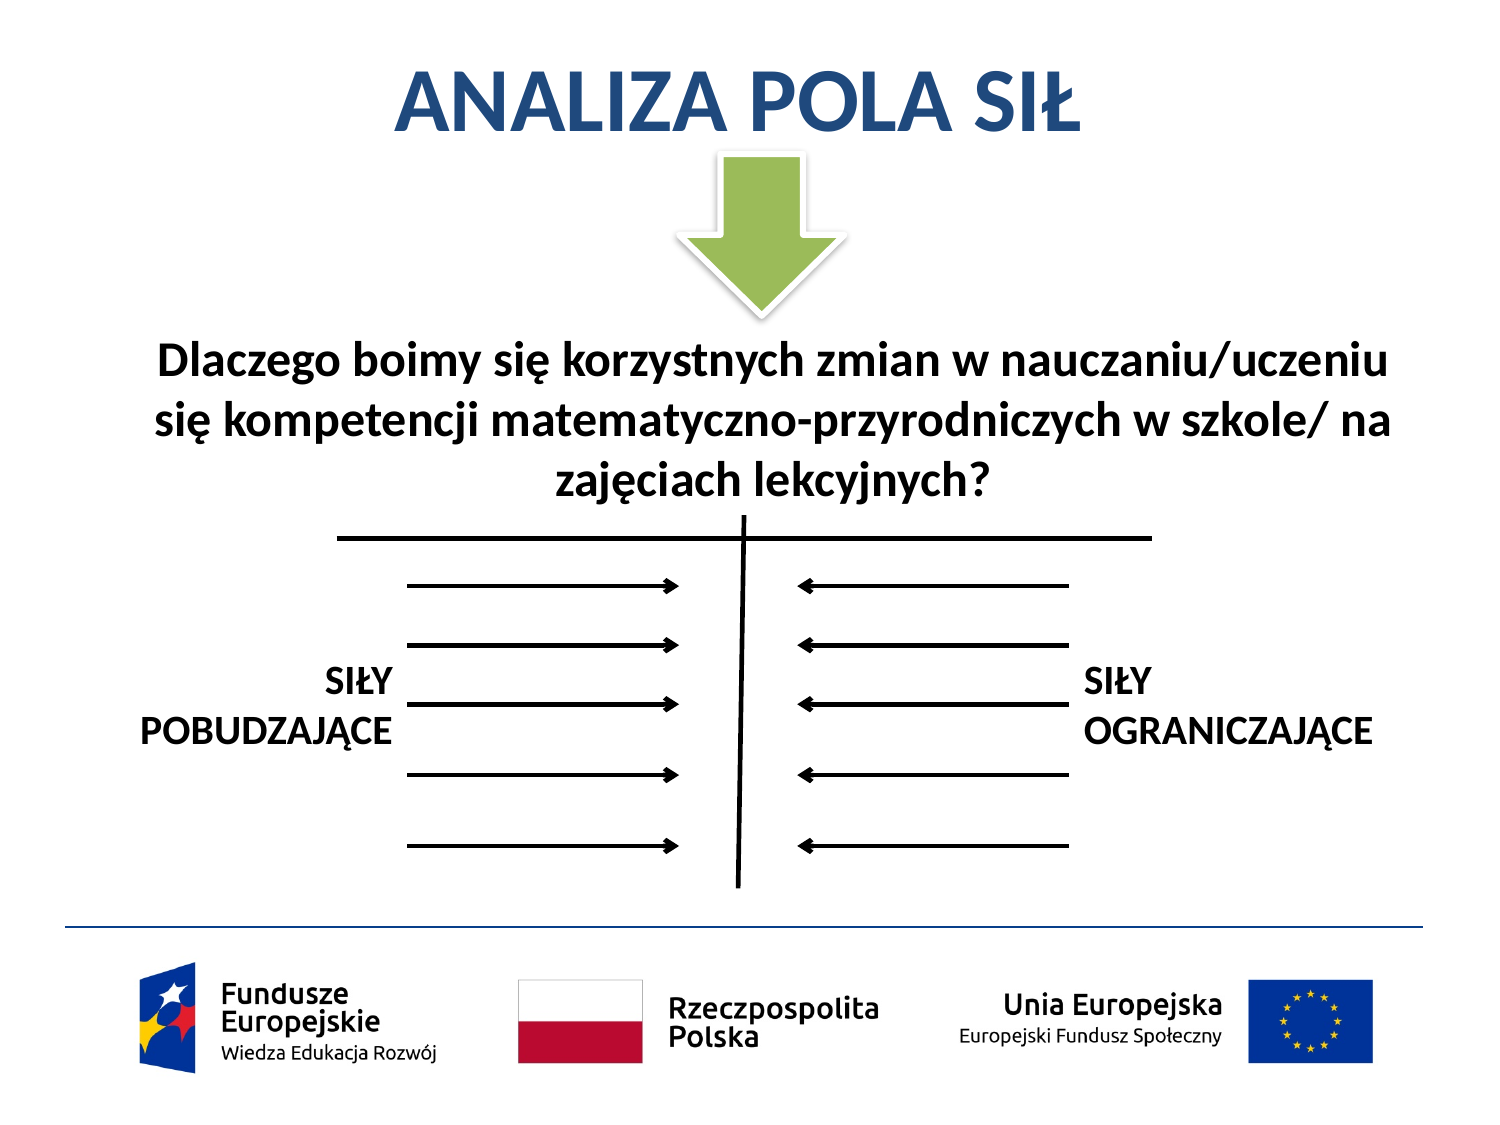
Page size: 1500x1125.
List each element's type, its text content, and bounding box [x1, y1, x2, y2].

text_box SIŁY OGRANICZAJĄCE [1068, 645, 1447, 760]
text_box Dlaczego boimy się korzystnych zmian w nauczaniu/uczeniu się kompetencji matematyczno-przyrodniczych w szkole/ na zajęciach lekcyjnych? [135, 319, 1412, 514]
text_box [737, 548, 745, 889]
picture [112, 934, 1400, 1101]
text_box [676, 150, 848, 319]
list ANALIZA POLA SIŁ [63, 31, 1414, 928]
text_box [737, 514, 745, 538]
text_box SIŁY POBUDZAJĄCE [76, 645, 408, 760]
